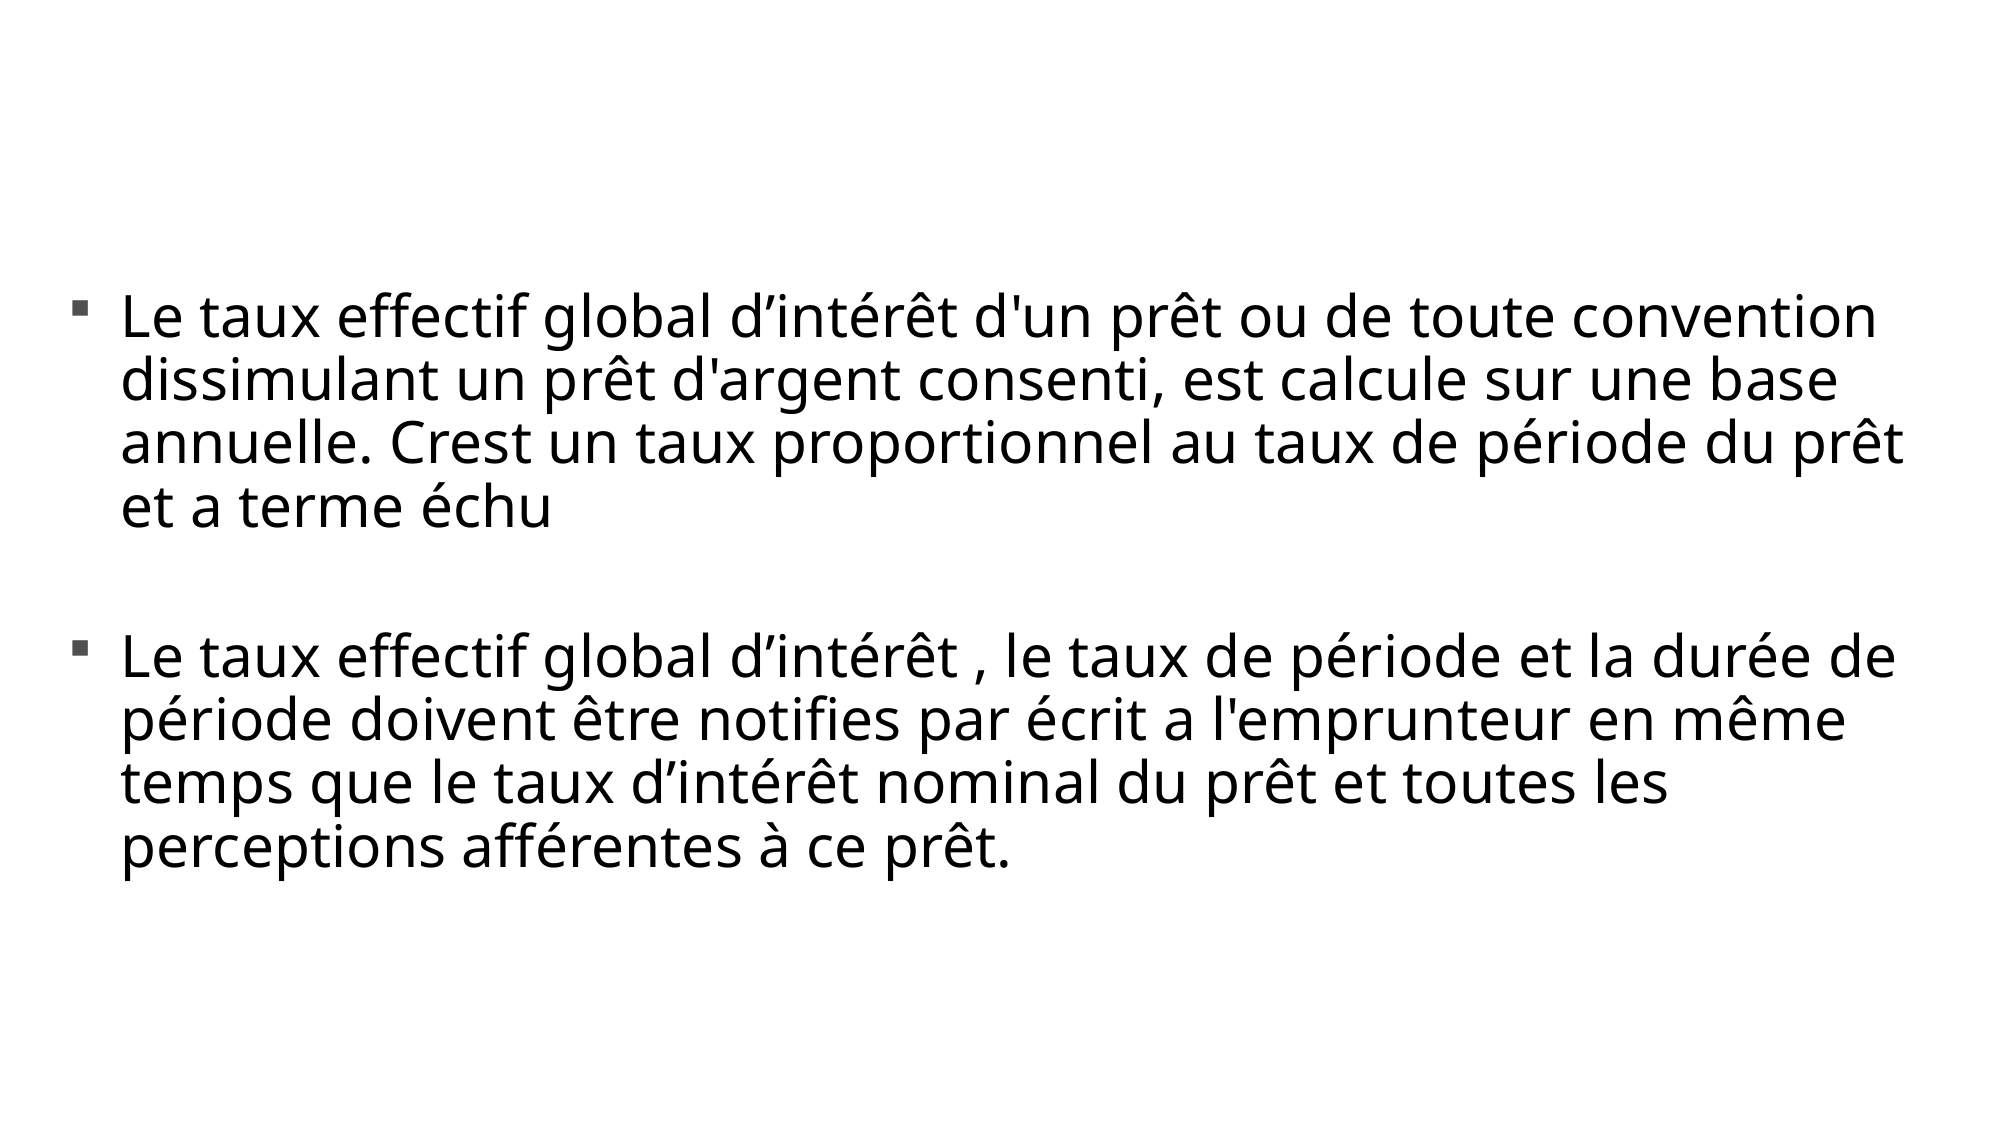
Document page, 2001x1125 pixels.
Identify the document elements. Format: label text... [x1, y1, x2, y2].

list Le taux effectif global d’intérêt d'un prêt ou de toute convention dissimulant un prêt d'argent consenti, est calcule sur une base annuelle. Crest un taux proportionnel au taux de période du prêt et a terme échu Le taux effectif global d’intérêt , le taux de période et la durée de période doivent être notifies par écrit a l'emprunteur en même temps que le taux d’intérêt nominal du prêt et toutes les perceptions afférentes à ce prêt. [44, 195, 1956, 900]
